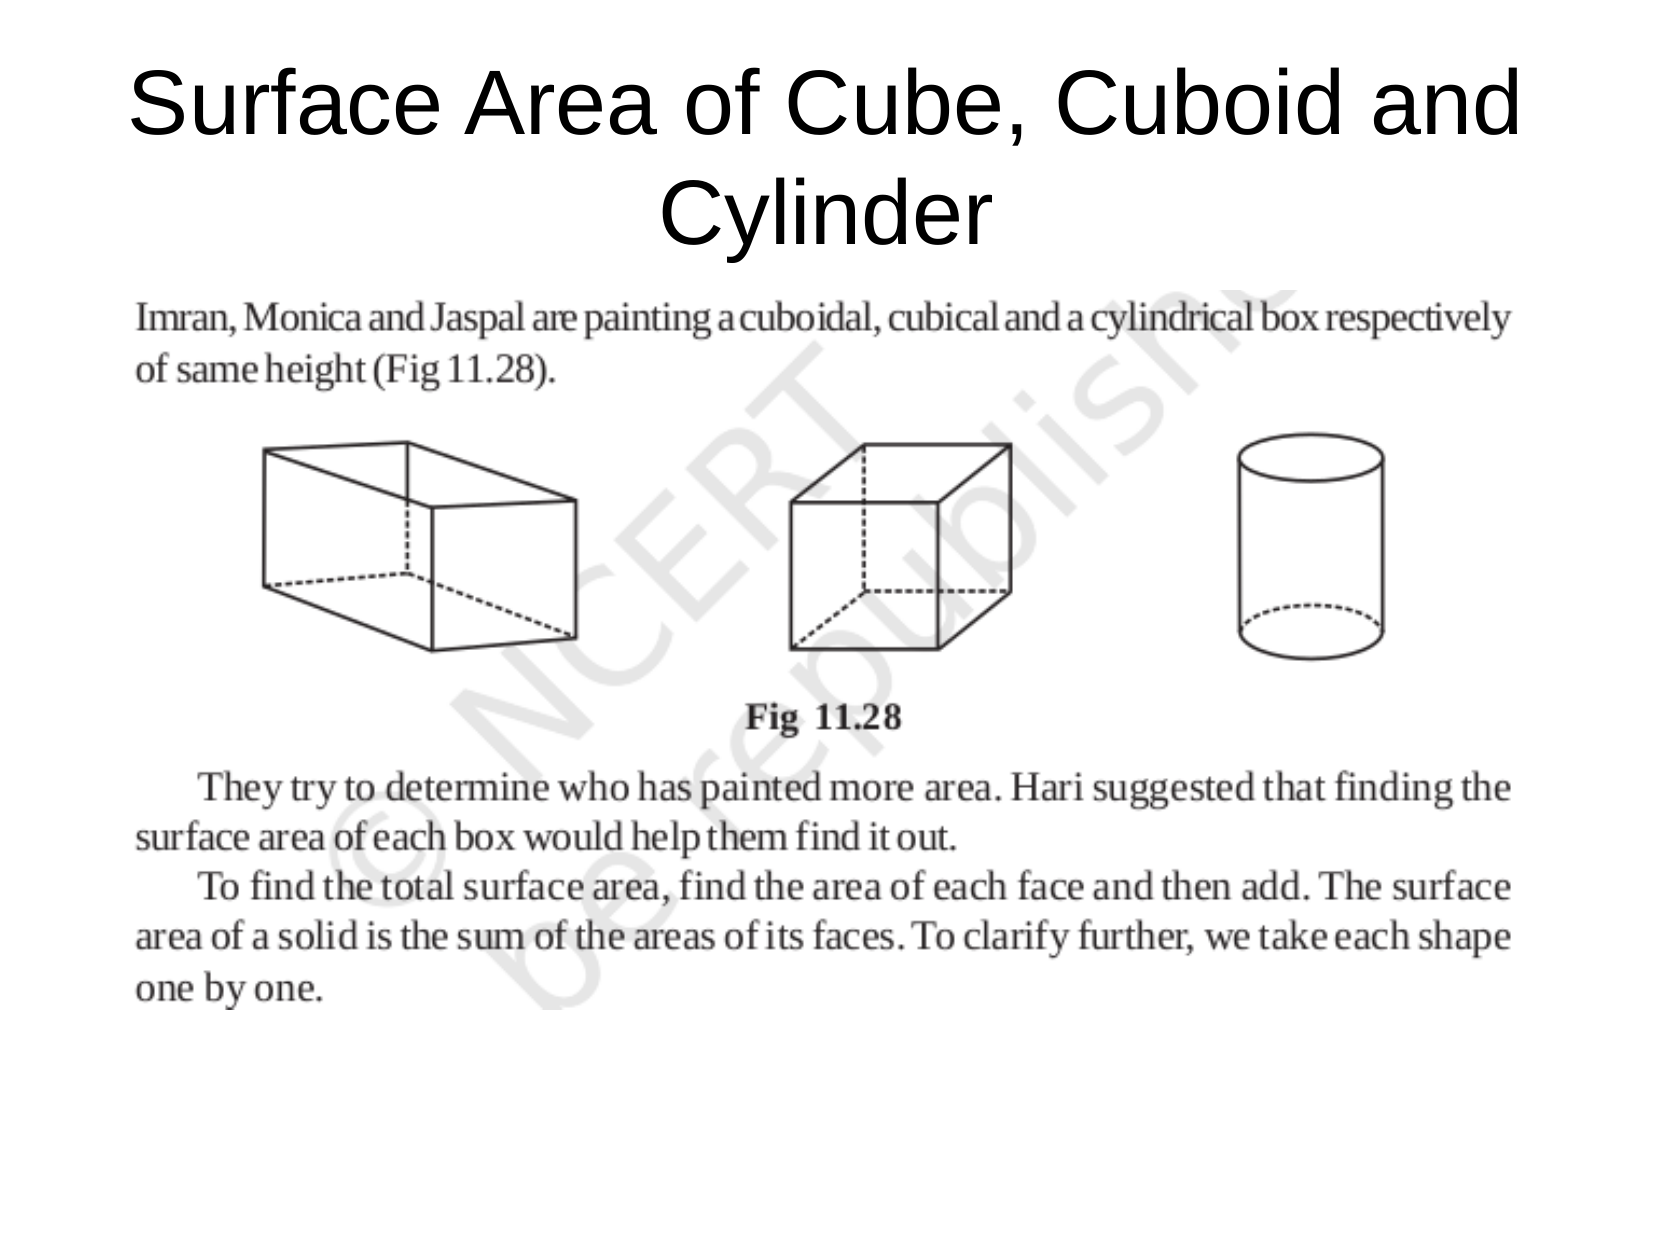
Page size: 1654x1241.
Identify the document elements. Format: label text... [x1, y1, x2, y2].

picture [114, 289, 1539, 1010]
text_box Surface Area of Cube, Cuboid and Cylinder [82, 49, 1571, 257]
